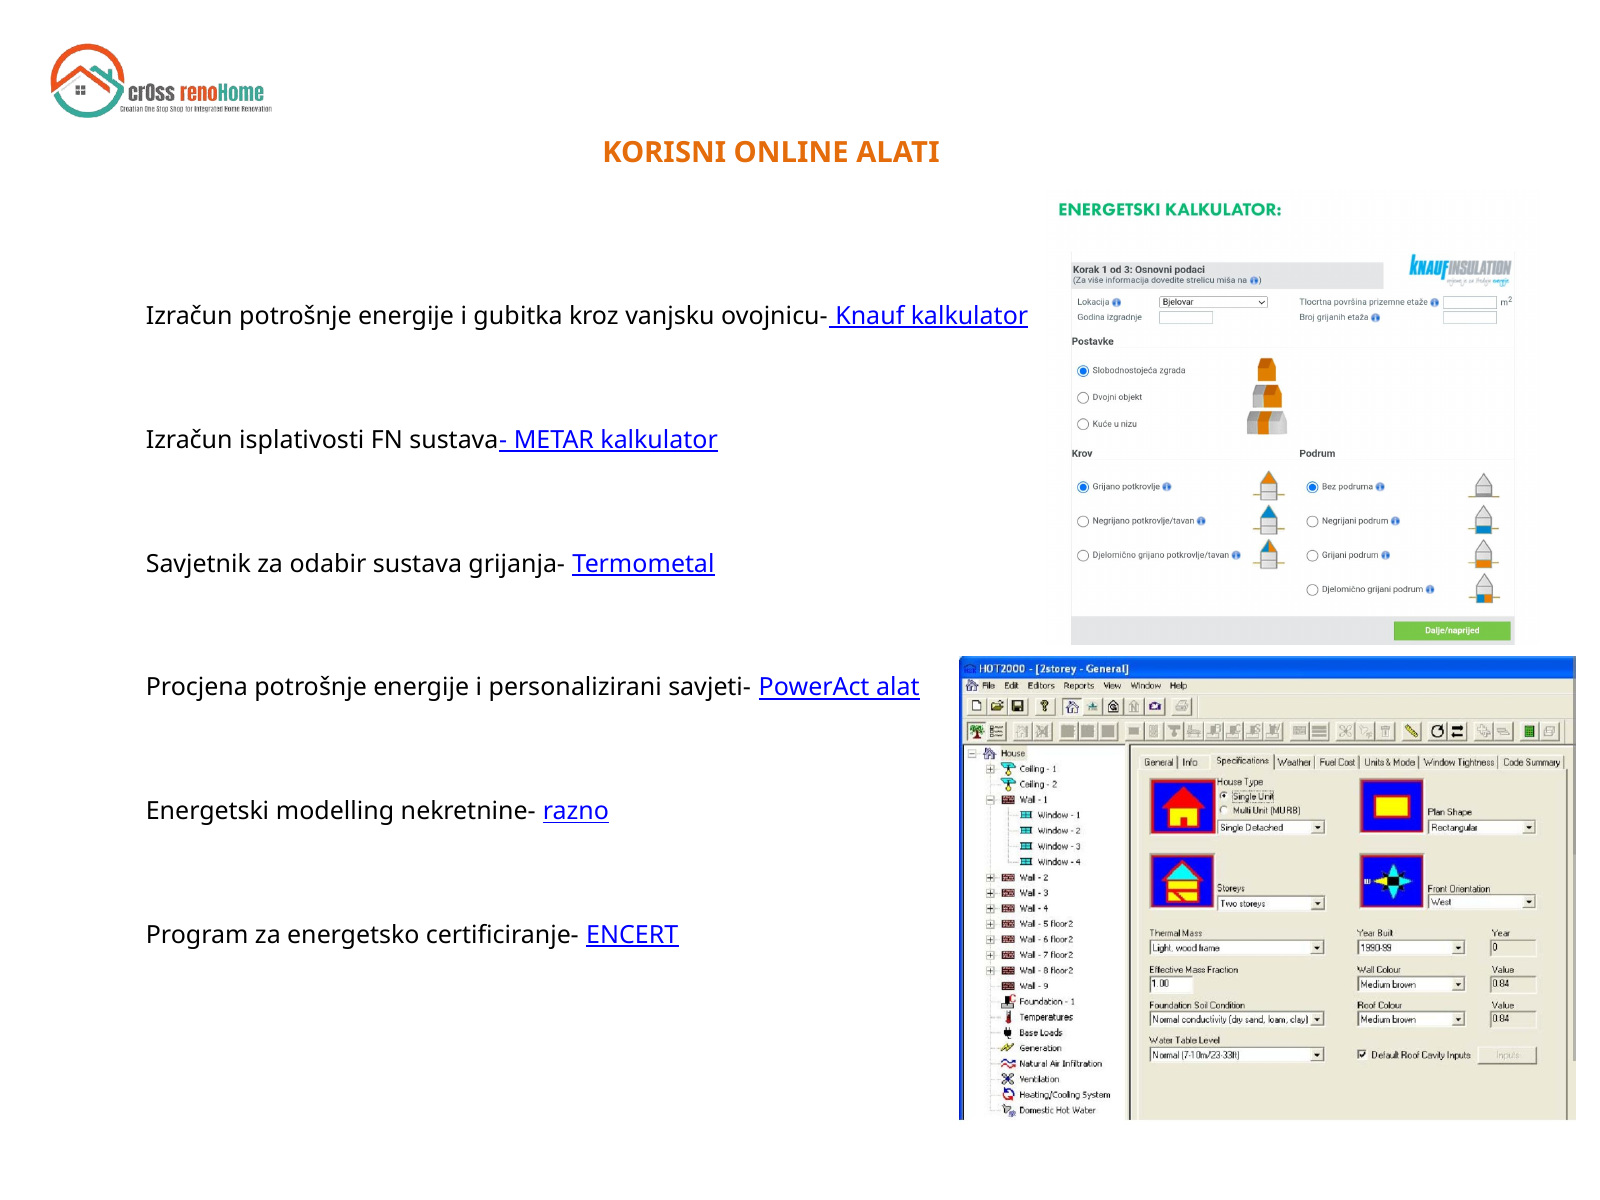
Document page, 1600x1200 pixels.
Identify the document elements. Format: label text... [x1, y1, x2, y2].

text_box KORISNI ONLINE ALATI [587, 126, 1164, 177]
picture [1045, 188, 1540, 646]
picture [49, 42, 276, 118]
text_box Izračun potrošnje energije i gubitka kroz vanjsku ovojnicu- Knauf kalkulator Izračun isplativosti FN sustava- METAR kalkulator Savjetnik za odabir sustava grijanja- Termometal Procjena potrošnje energije i personalizirani savjeti- PowerAct alat Energetski modelling nekretnine- razno Program za energetsko certificiranje- ENCERT [131, 291, 1046, 960]
picture [959, 656, 1576, 1126]
